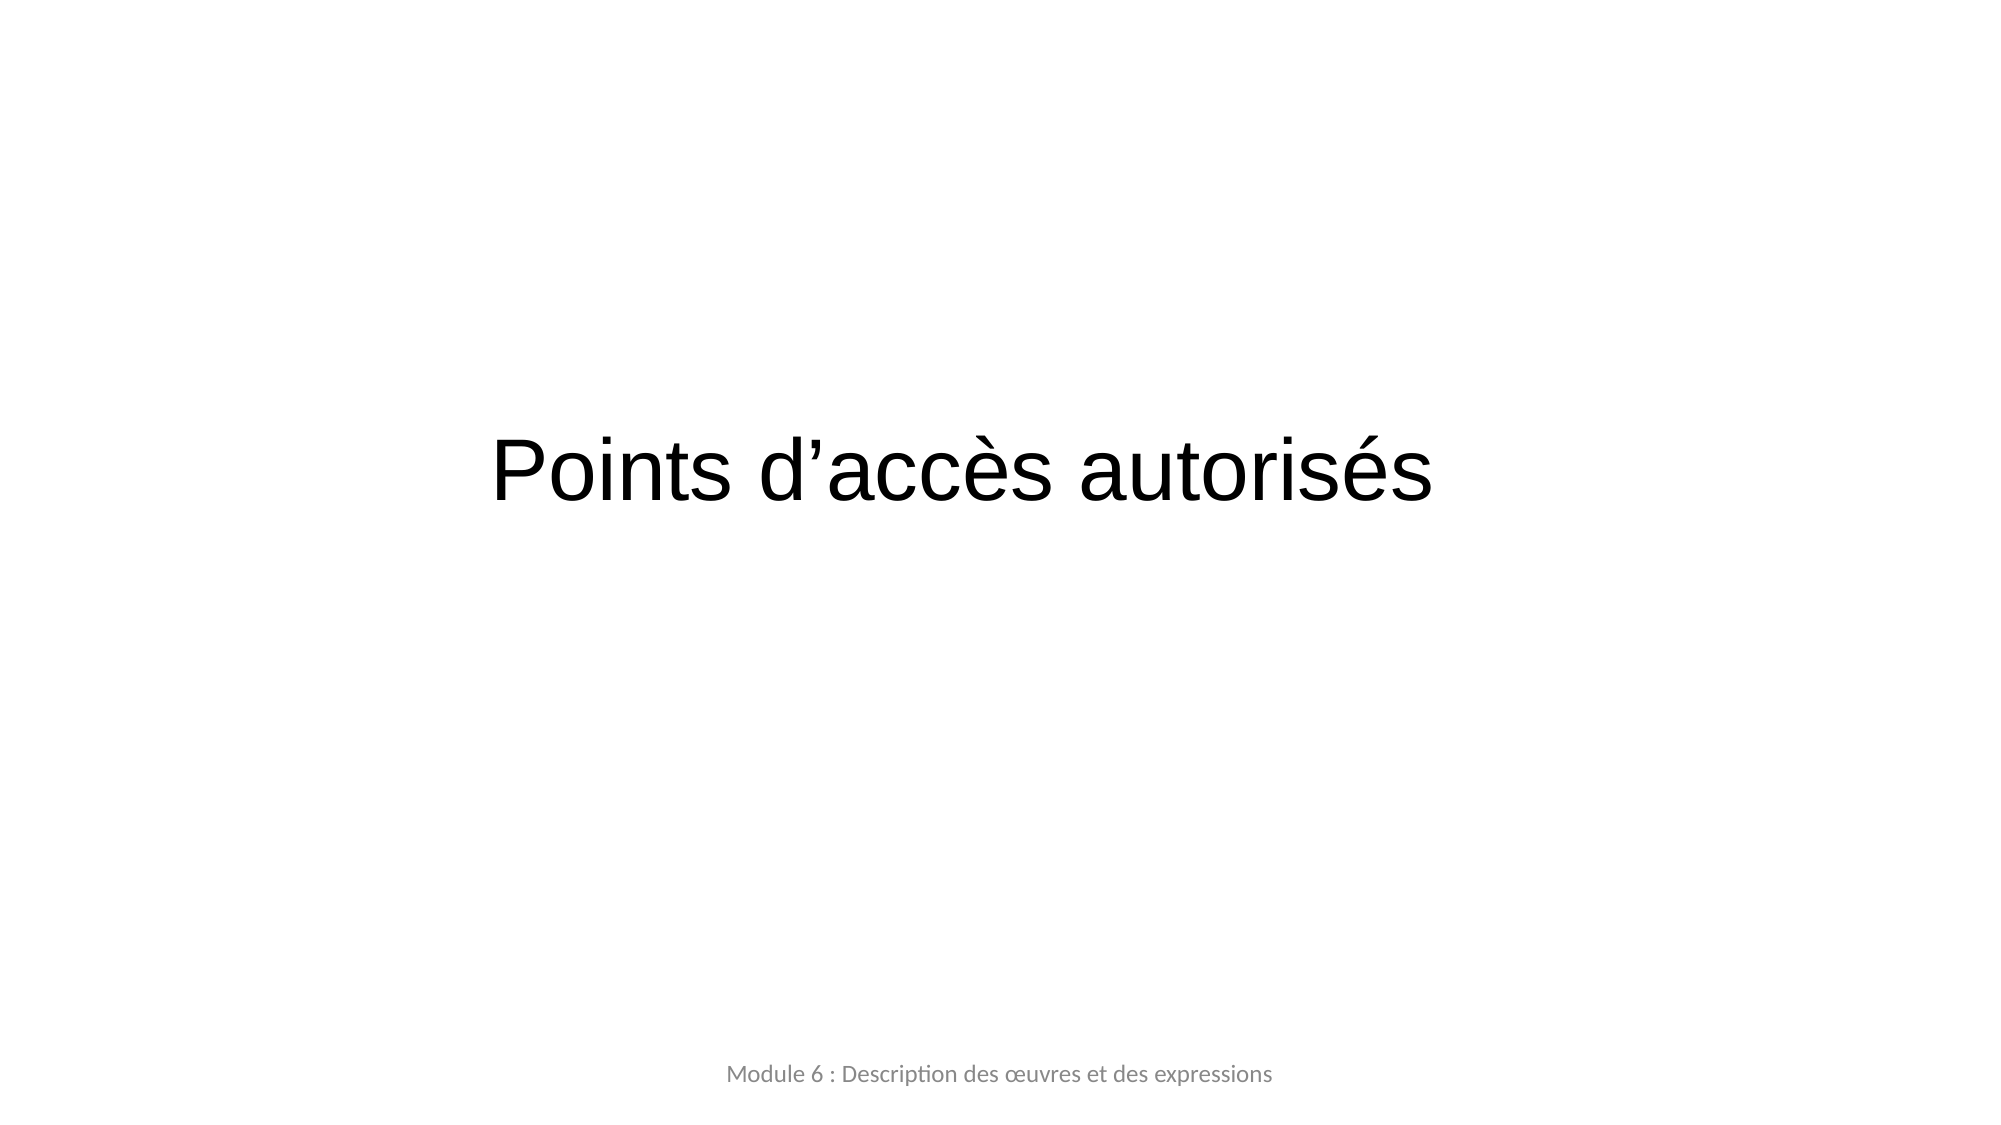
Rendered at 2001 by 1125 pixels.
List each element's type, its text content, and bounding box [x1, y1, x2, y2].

footer Module 6 : Description des œuvres et des expressions [662, 1042, 1338, 1103]
title Points d’accès autorisés [63, 383, 1863, 560]
